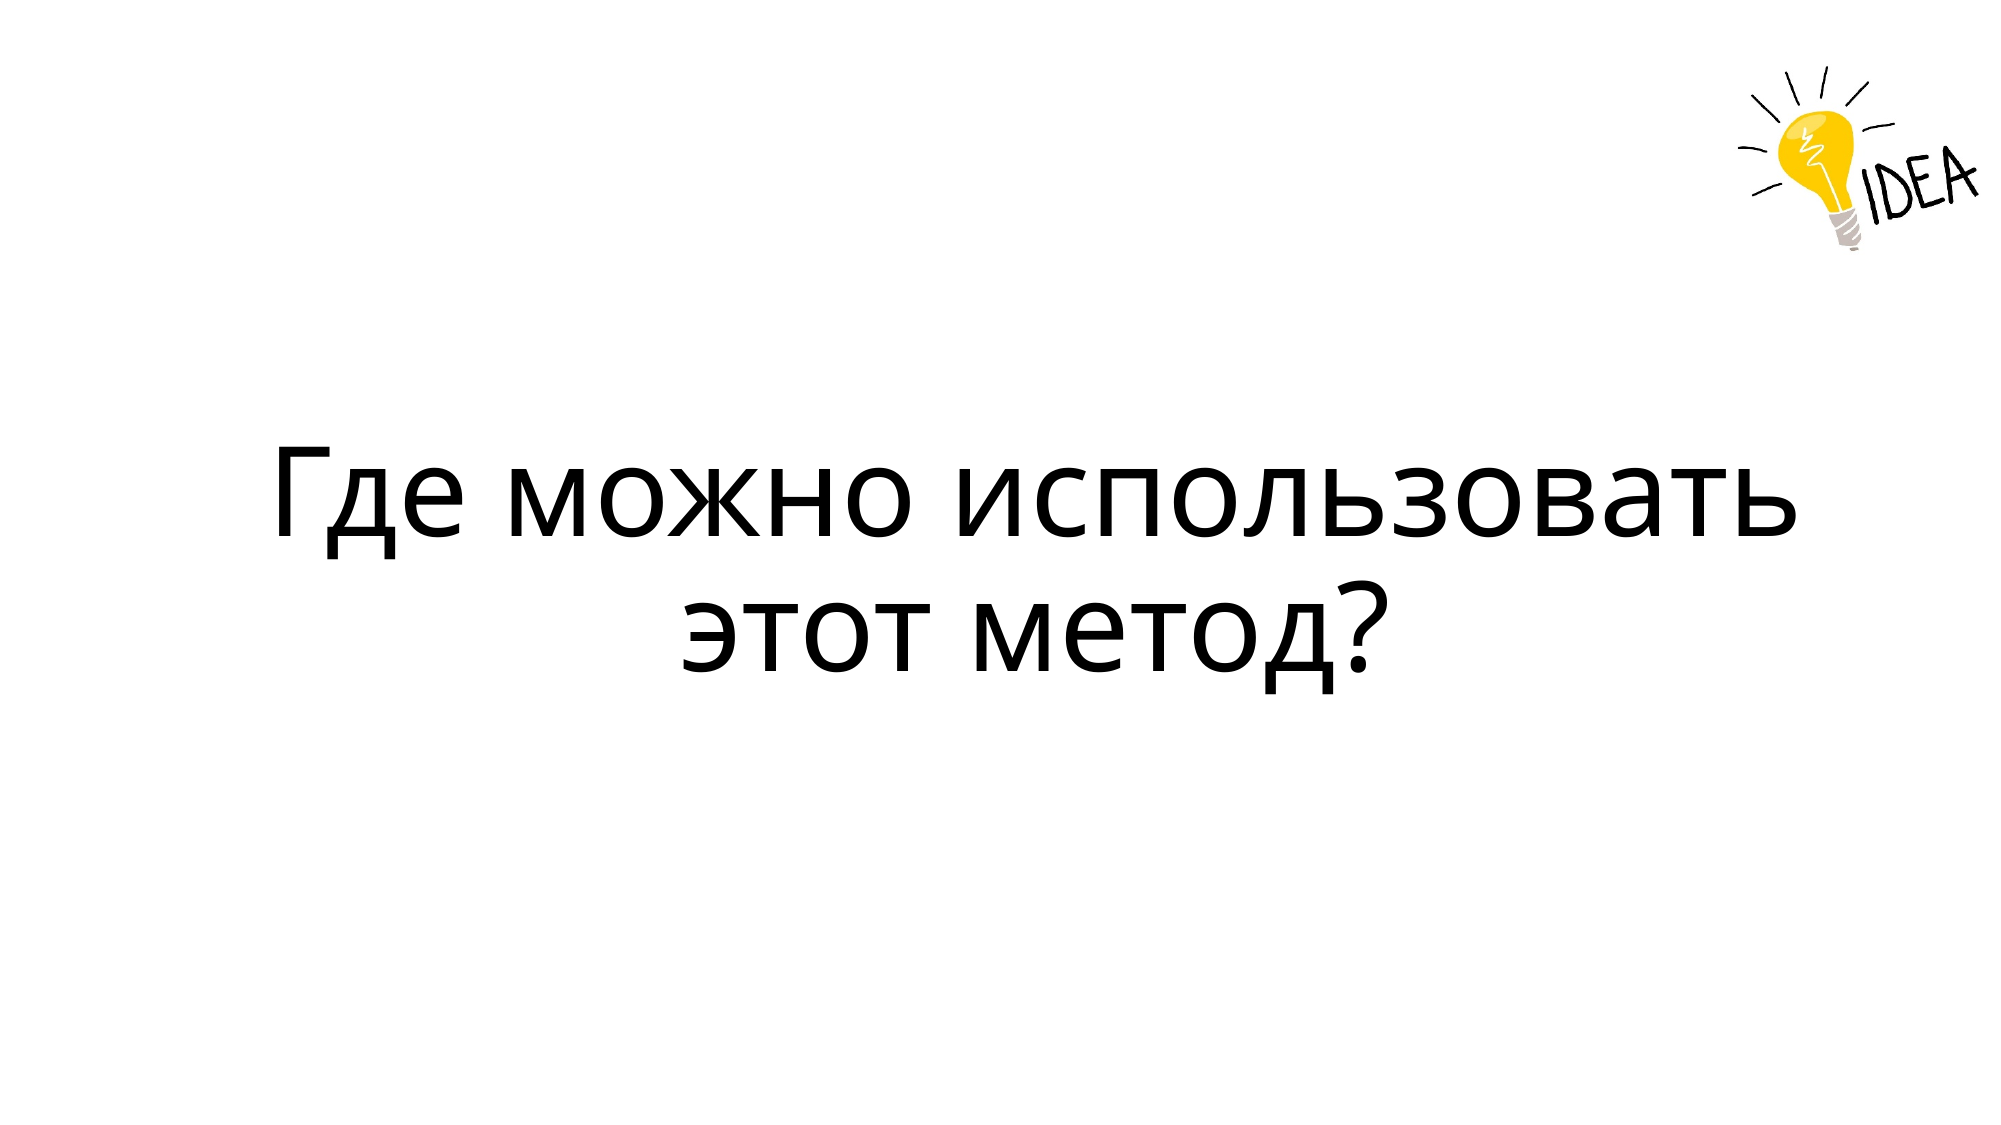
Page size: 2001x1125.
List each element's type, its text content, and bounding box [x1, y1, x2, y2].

title Где можно использовать этот метод? [173, 454, 1899, 672]
picture [1722, 36, 2000, 314]
